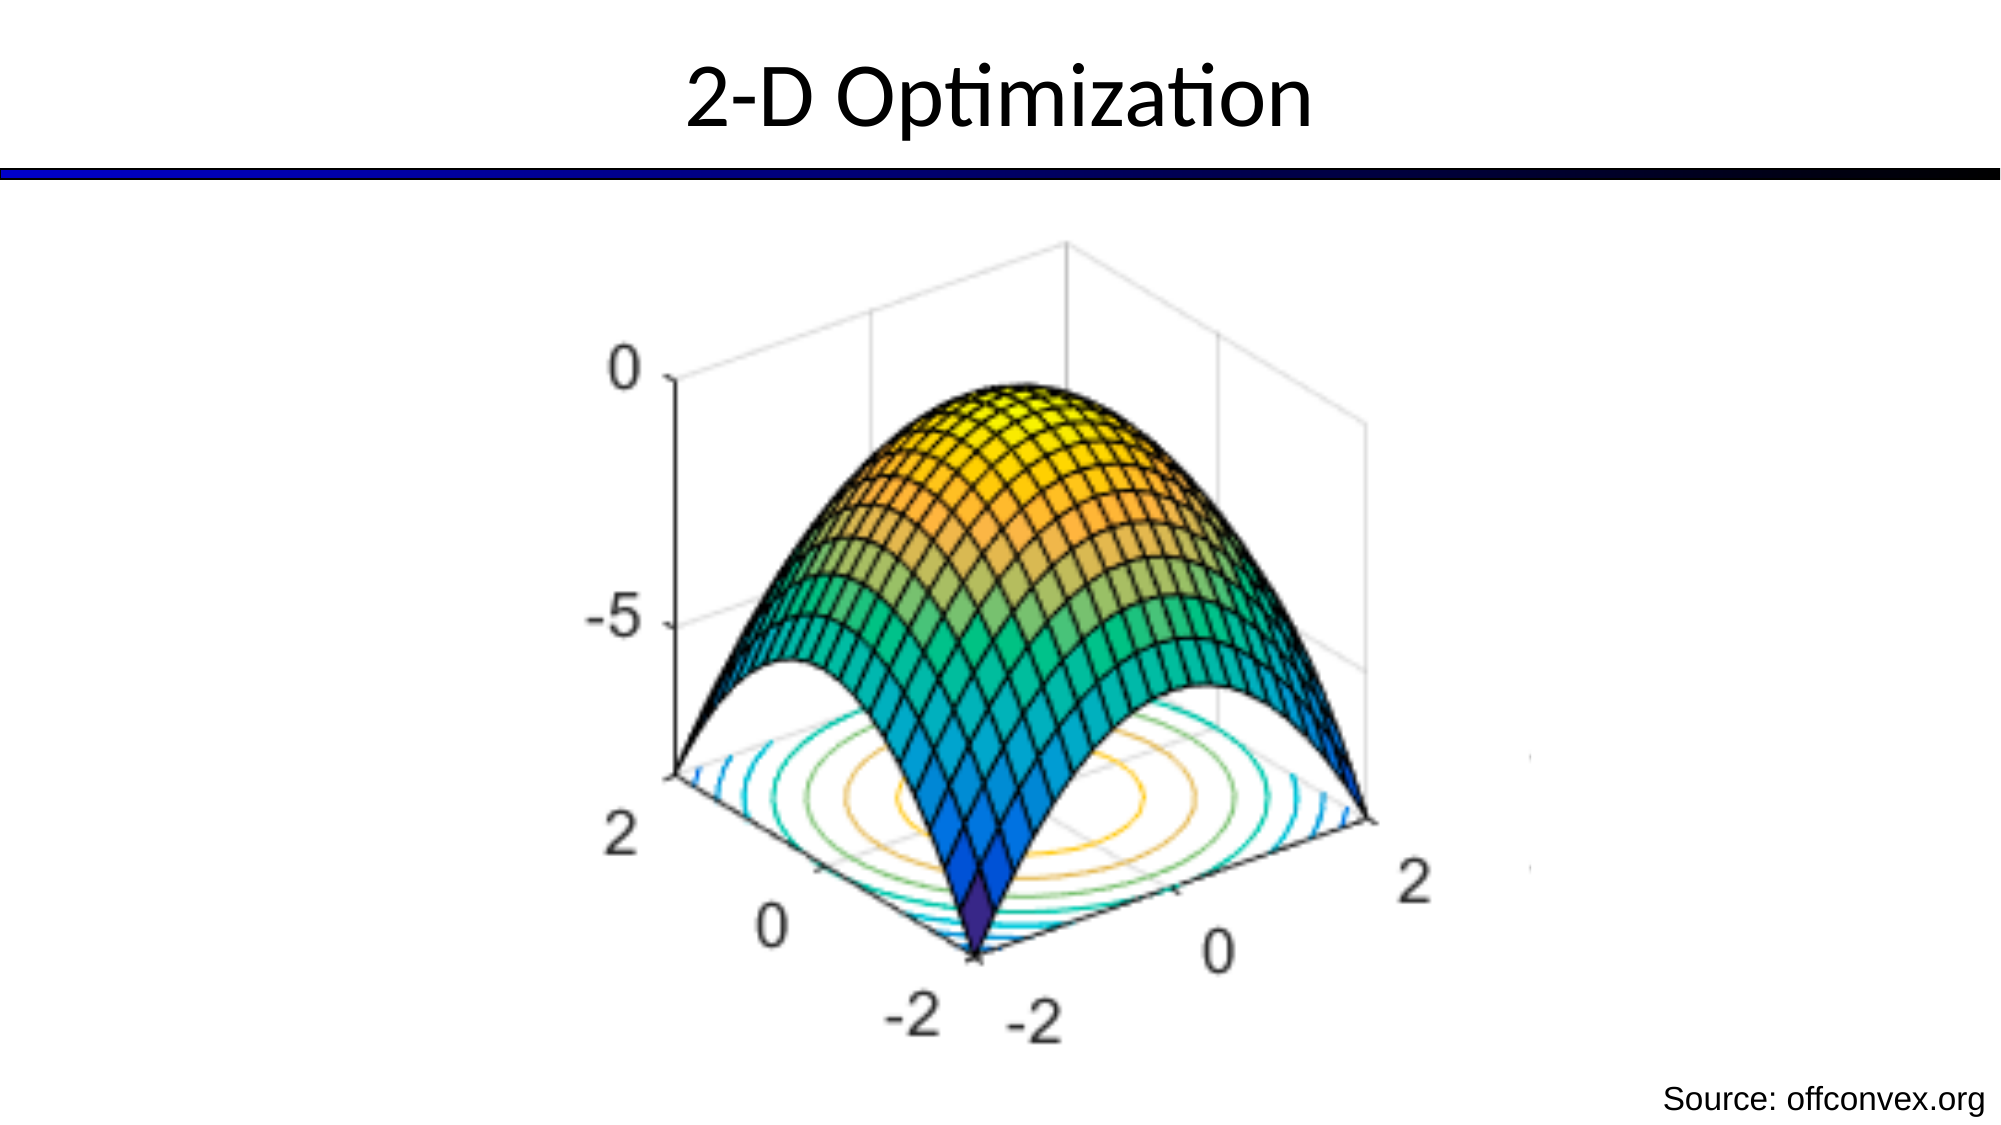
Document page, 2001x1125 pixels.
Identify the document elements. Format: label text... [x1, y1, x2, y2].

title 2-D Optimization [0, 0, 2000, 184]
picture [512, 224, 1532, 1063]
text_box Source: offconvex.org [1647, 1069, 2000, 1125]
